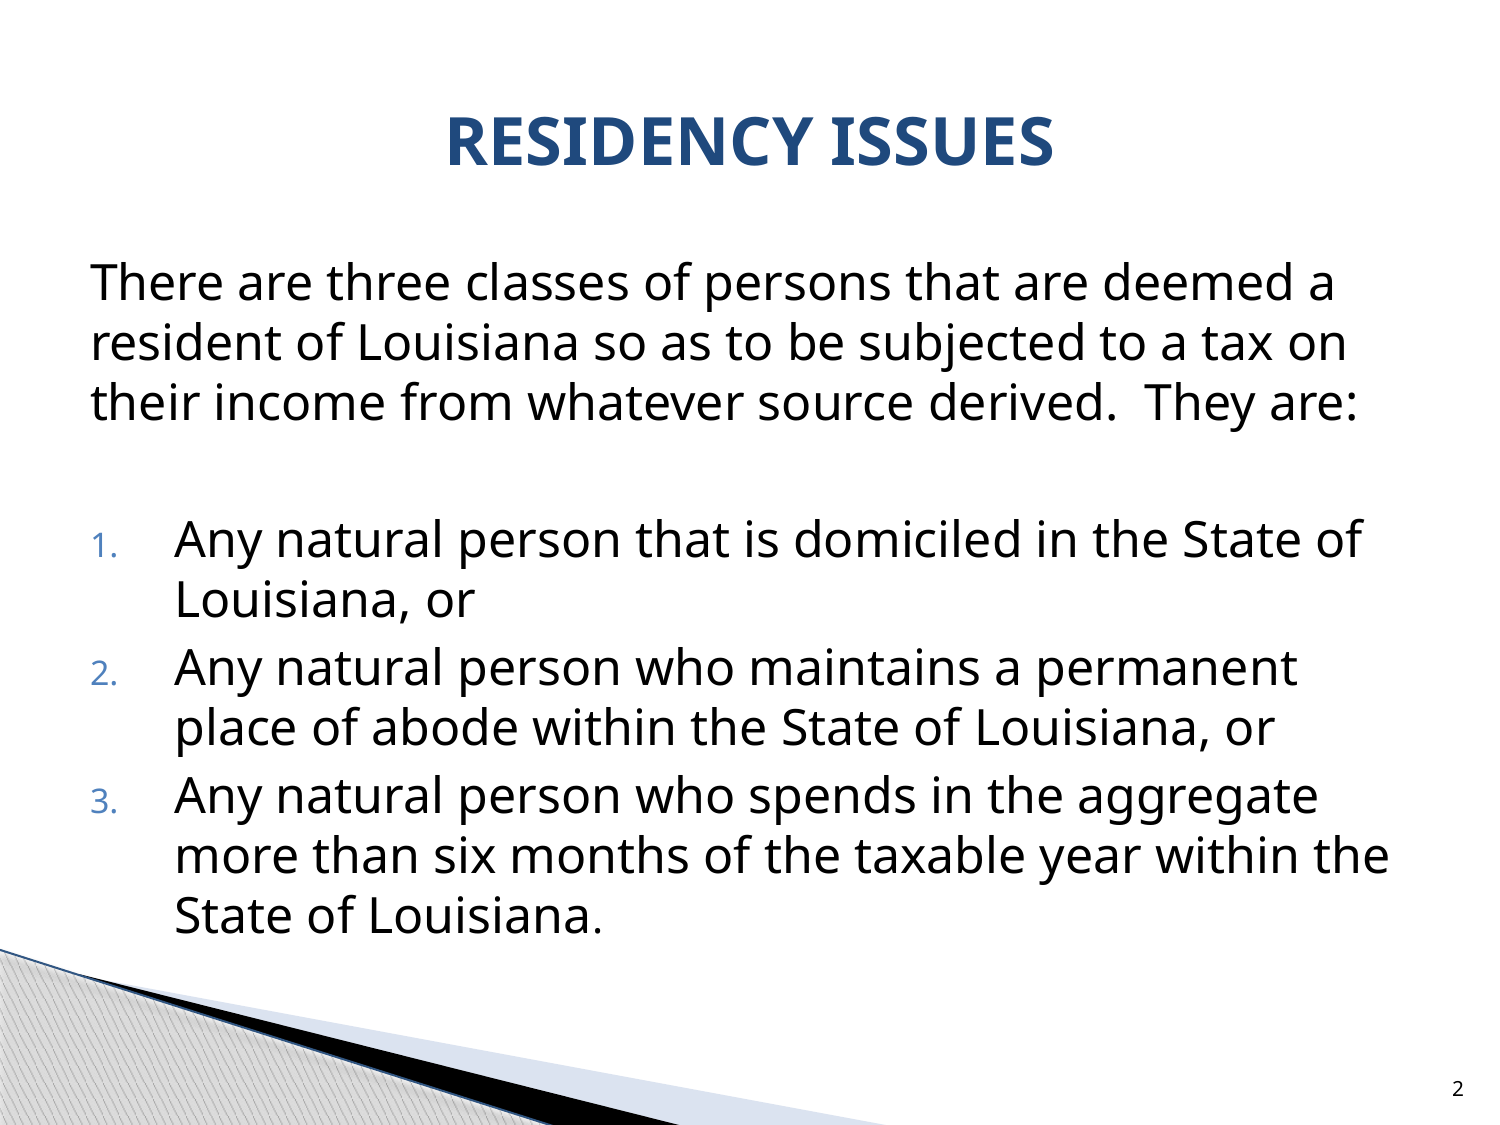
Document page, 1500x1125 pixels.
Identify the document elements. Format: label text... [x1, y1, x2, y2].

slide_number 2 [1418, 1051, 1479, 1112]
list There are three classes of persons that are deemed a resident of Louisiana so as to be subjected to a tax on their income from whatever source derived. They are: Any natural person that is domiciled in the State of Louisiana, or Any natural person who maintains a permanent place of abode within the State of Louisiana, or Any natural person who spends in the aggregate more than six months of the taxable year within the State of Louisiana. [74, 242, 1426, 986]
title RESIDENCY ISSUES [75, 45, 1425, 233]
